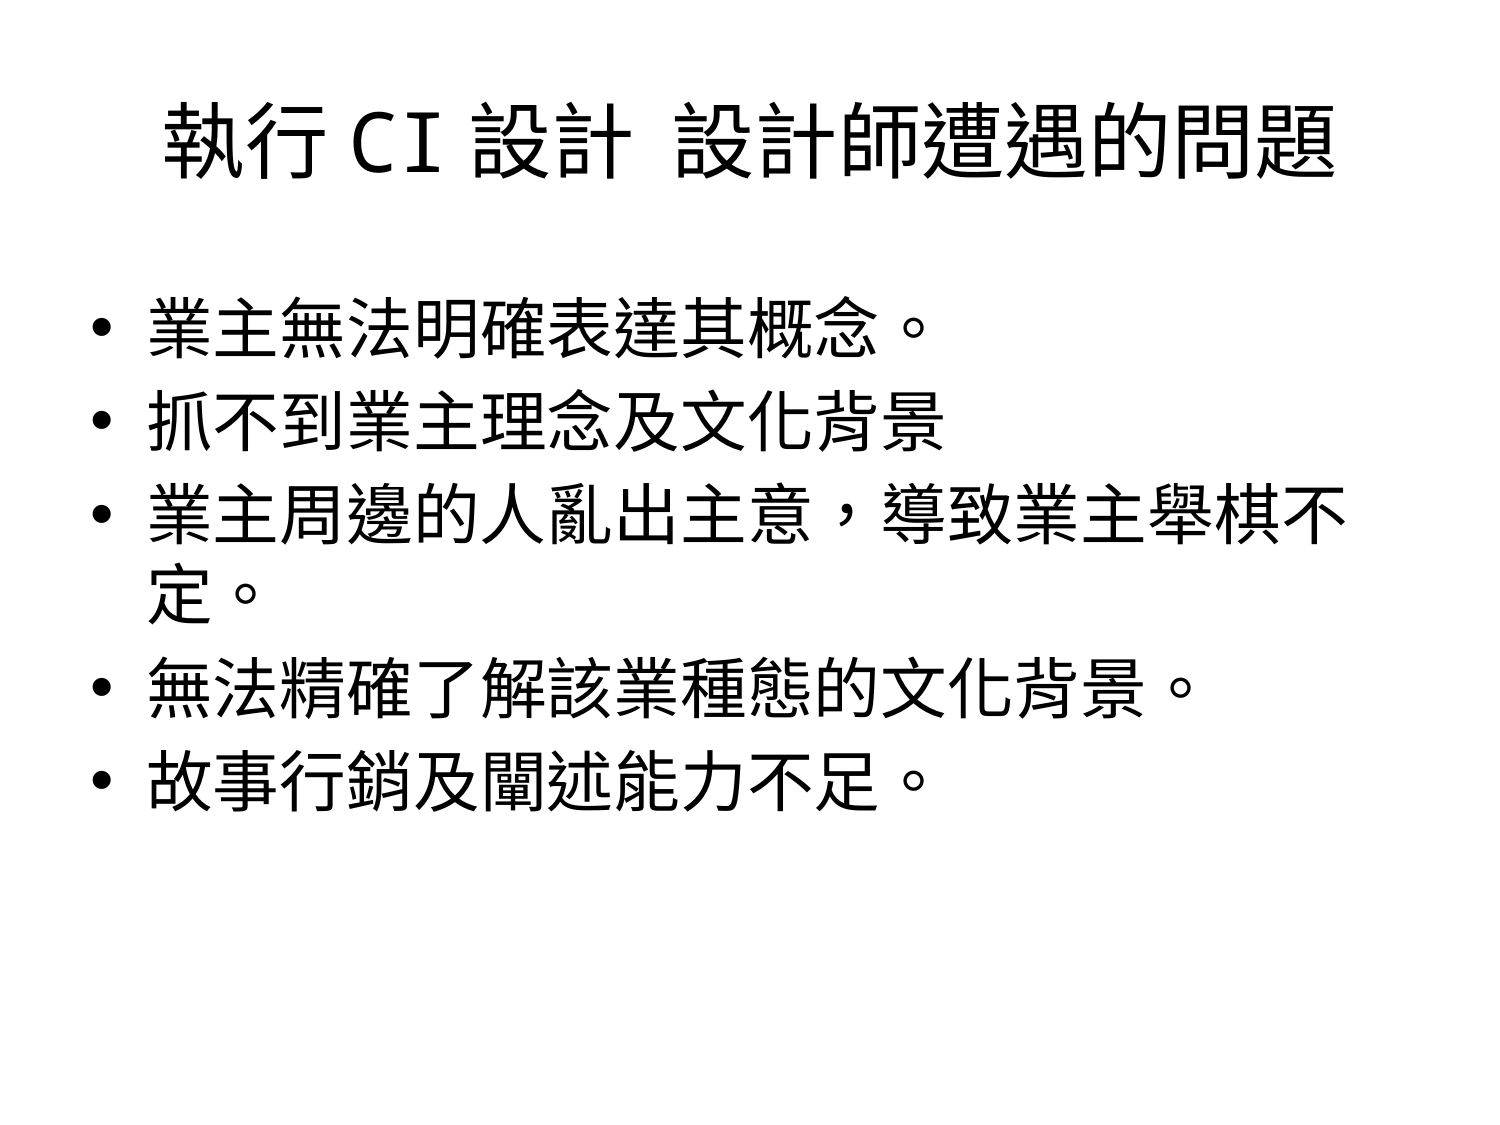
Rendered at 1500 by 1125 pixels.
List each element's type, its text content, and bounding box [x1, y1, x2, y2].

title 執行CI設計 設計師遭遇的問題 [75, 45, 1425, 233]
list 業主無法明確表達其概念。 抓不到業主理念及文化背景 業主周邊的人亂出主意，導致業主舉棋不定。 無法精確了解該業種態的文化背景。 故事行銷及闡述能力不足。 [75, 278, 1425, 1005]
